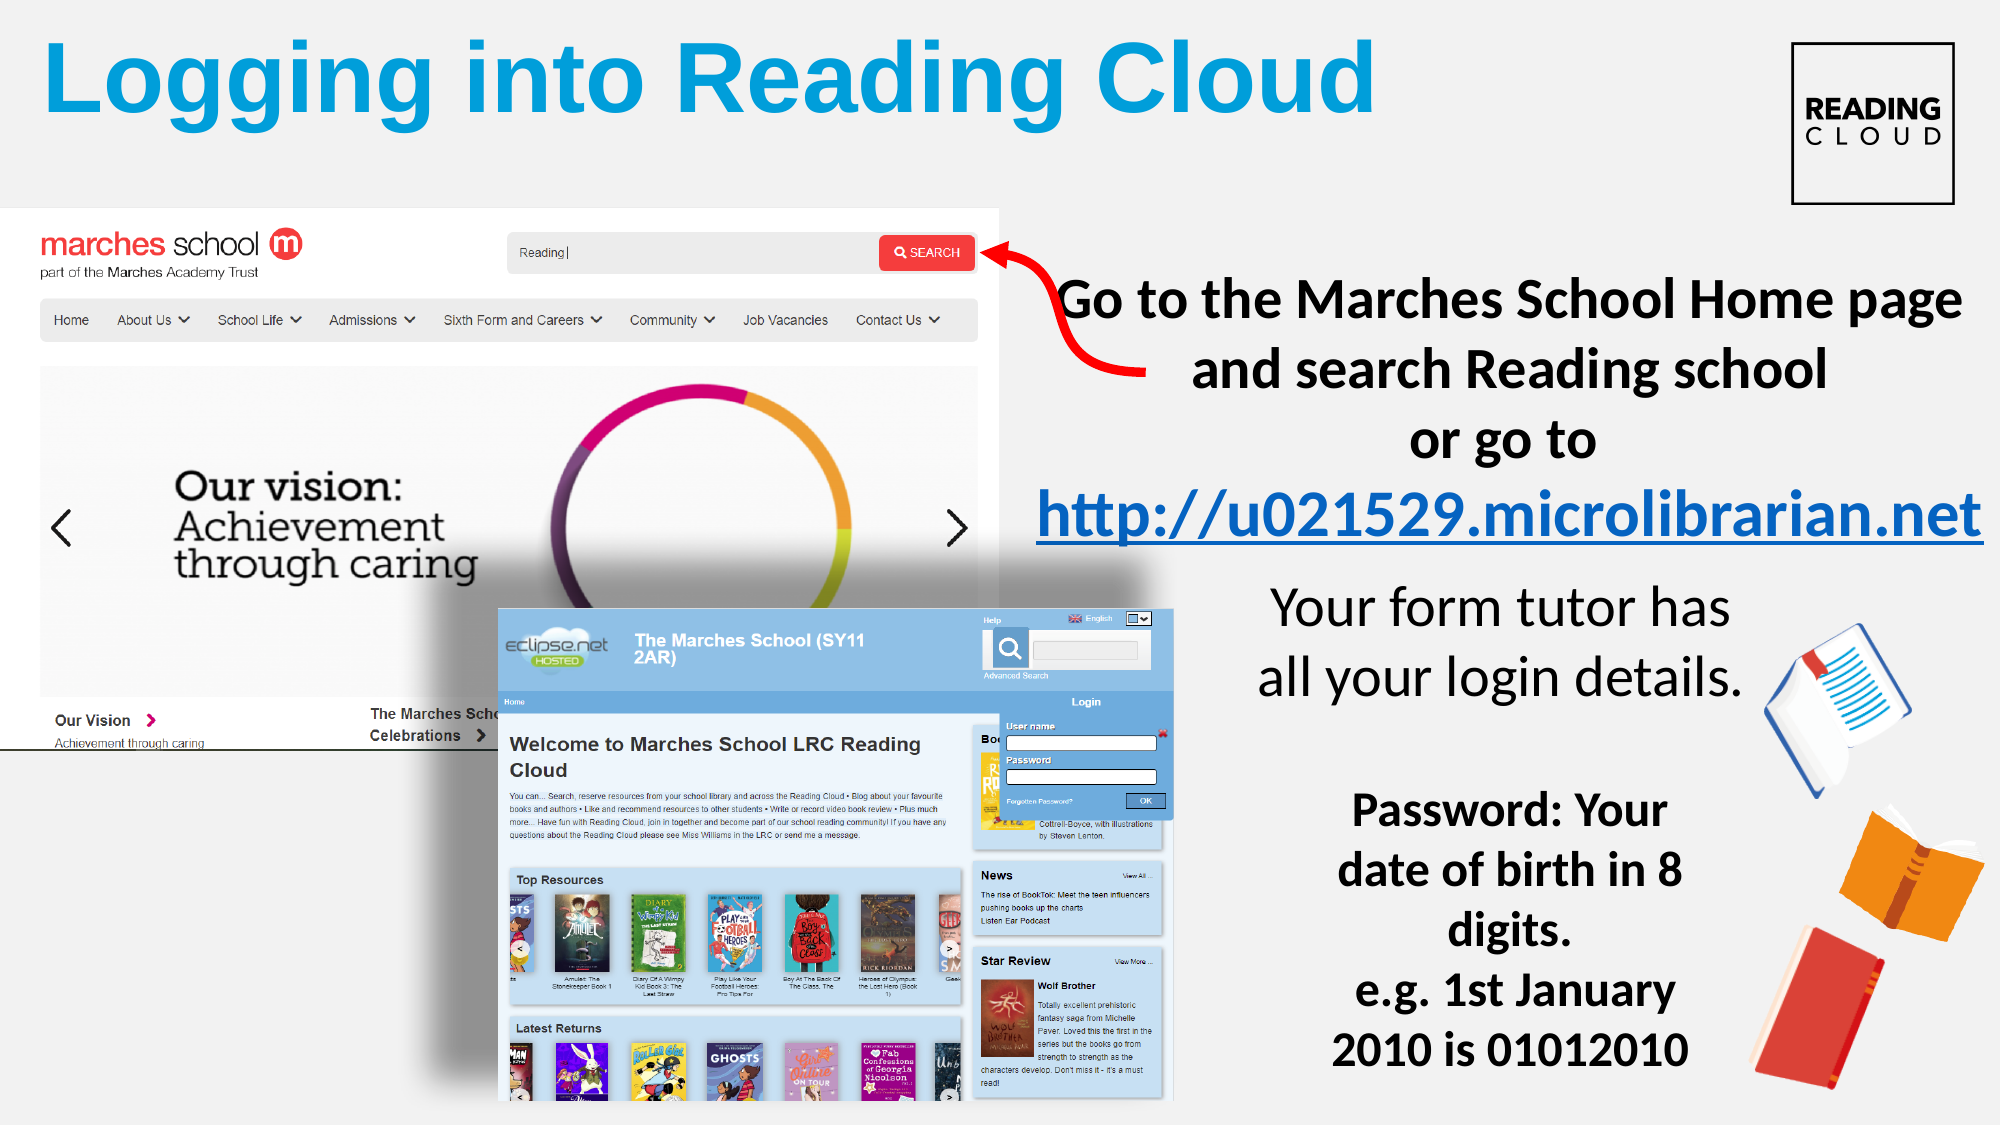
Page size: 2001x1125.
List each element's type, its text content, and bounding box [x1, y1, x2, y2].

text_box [979, 252, 1146, 373]
text_box Go to the Marches School Home page and search Reading school or go to http://u021529.microlibrarian.net [1020, 252, 2000, 558]
text_box Logging into Reading Cloud [27, 0, 1749, 142]
picture [0, 207, 1174, 1101]
picture [1748, 803, 1985, 1090]
text_box Your form tutor has all your login details. [1226, 560, 1776, 716]
text_box Password: Your date of birth in 8 digits. e.g. 1st January 2010 is 01012010 [1285, 769, 1736, 1125]
picture [1764, 623, 1912, 799]
picture [1791, 42, 1955, 205]
